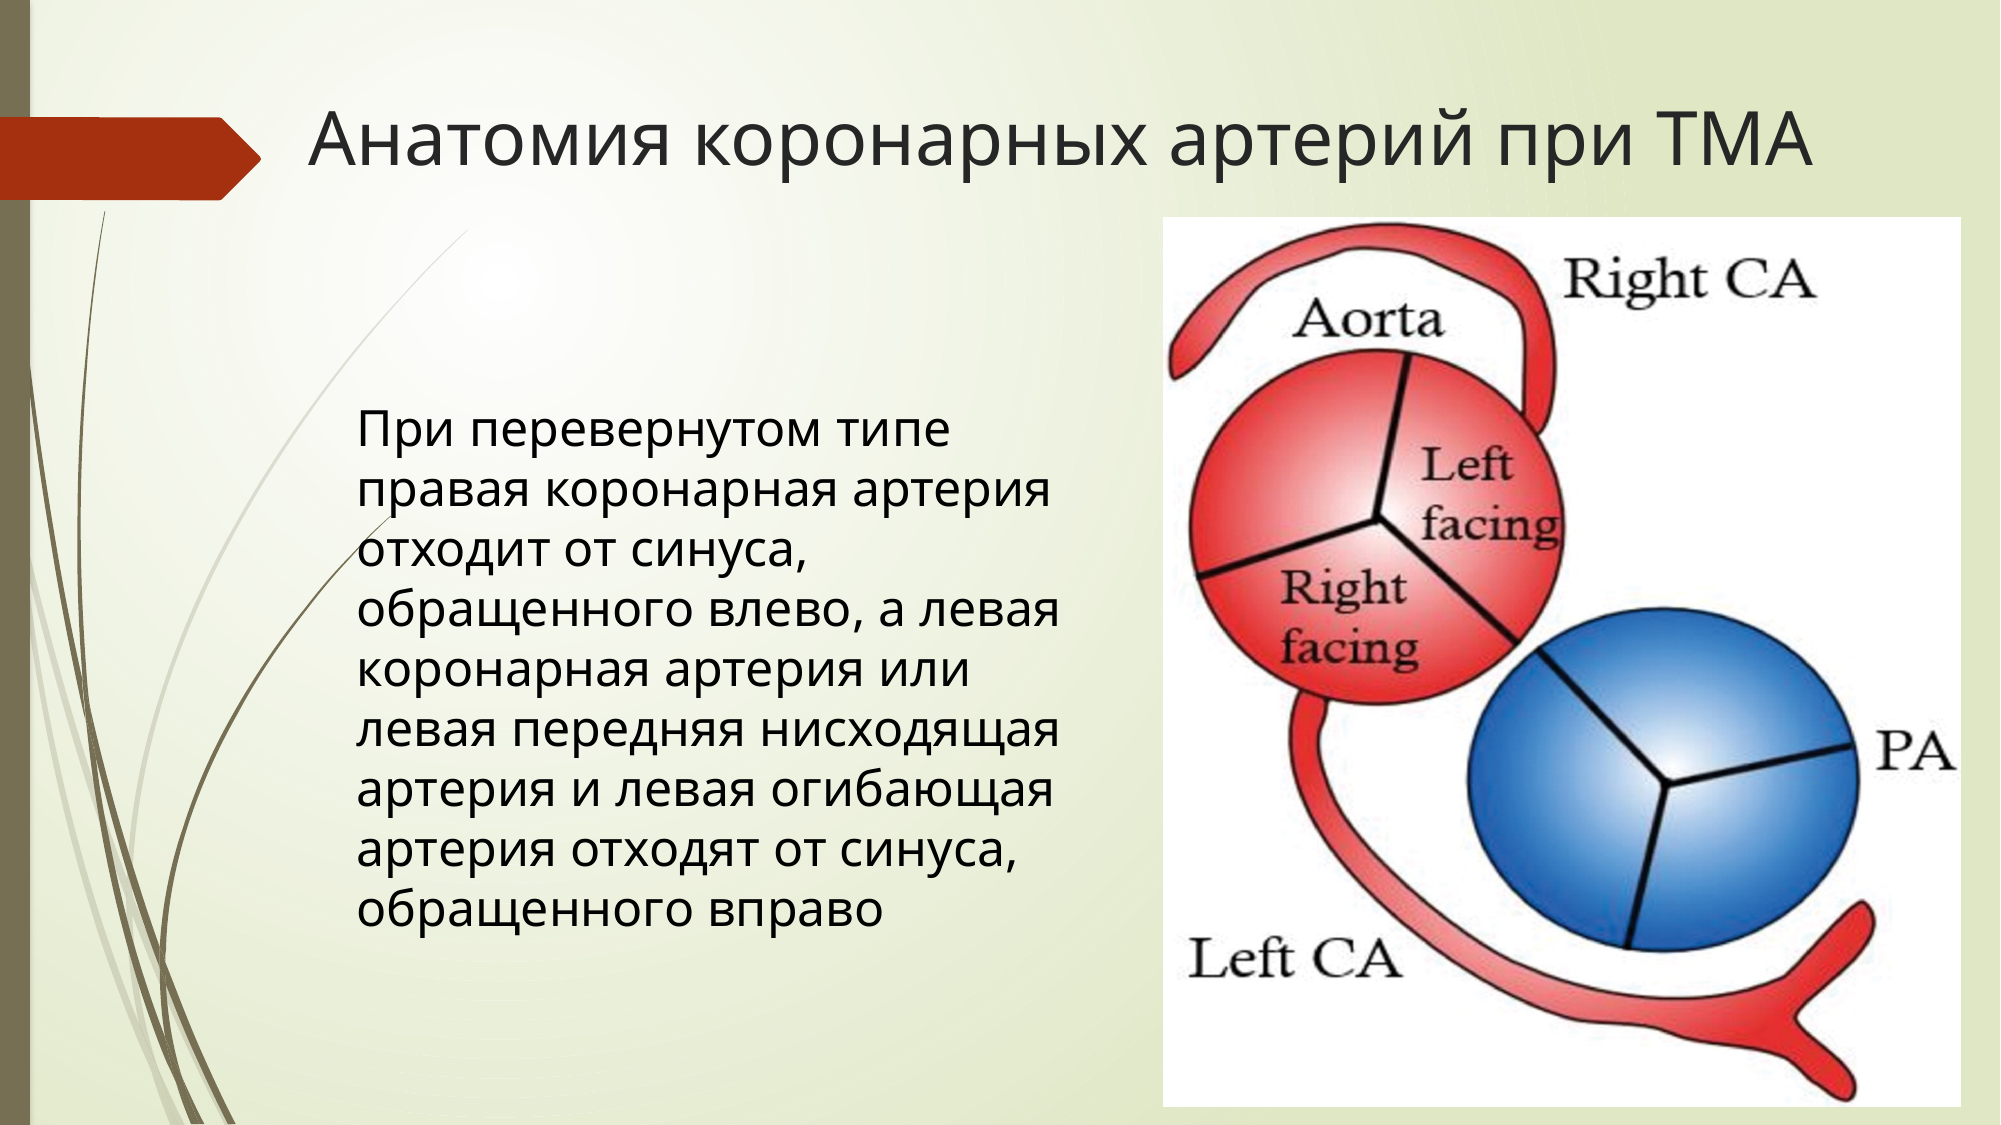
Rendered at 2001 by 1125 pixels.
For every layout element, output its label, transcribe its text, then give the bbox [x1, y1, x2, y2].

title Анатомия коронарных артерий при ТМА [293, 82, 1888, 293]
text_box При перевернутом типе правая коронарная артерия отходит от синуса, обращенного влево, а левая коронарная артерия или левая передняя нисходящая артерия и левая огибающая артерия отходят от синуса, обращенного вправо [341, 389, 1091, 945]
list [1163, 217, 1961, 1108]
